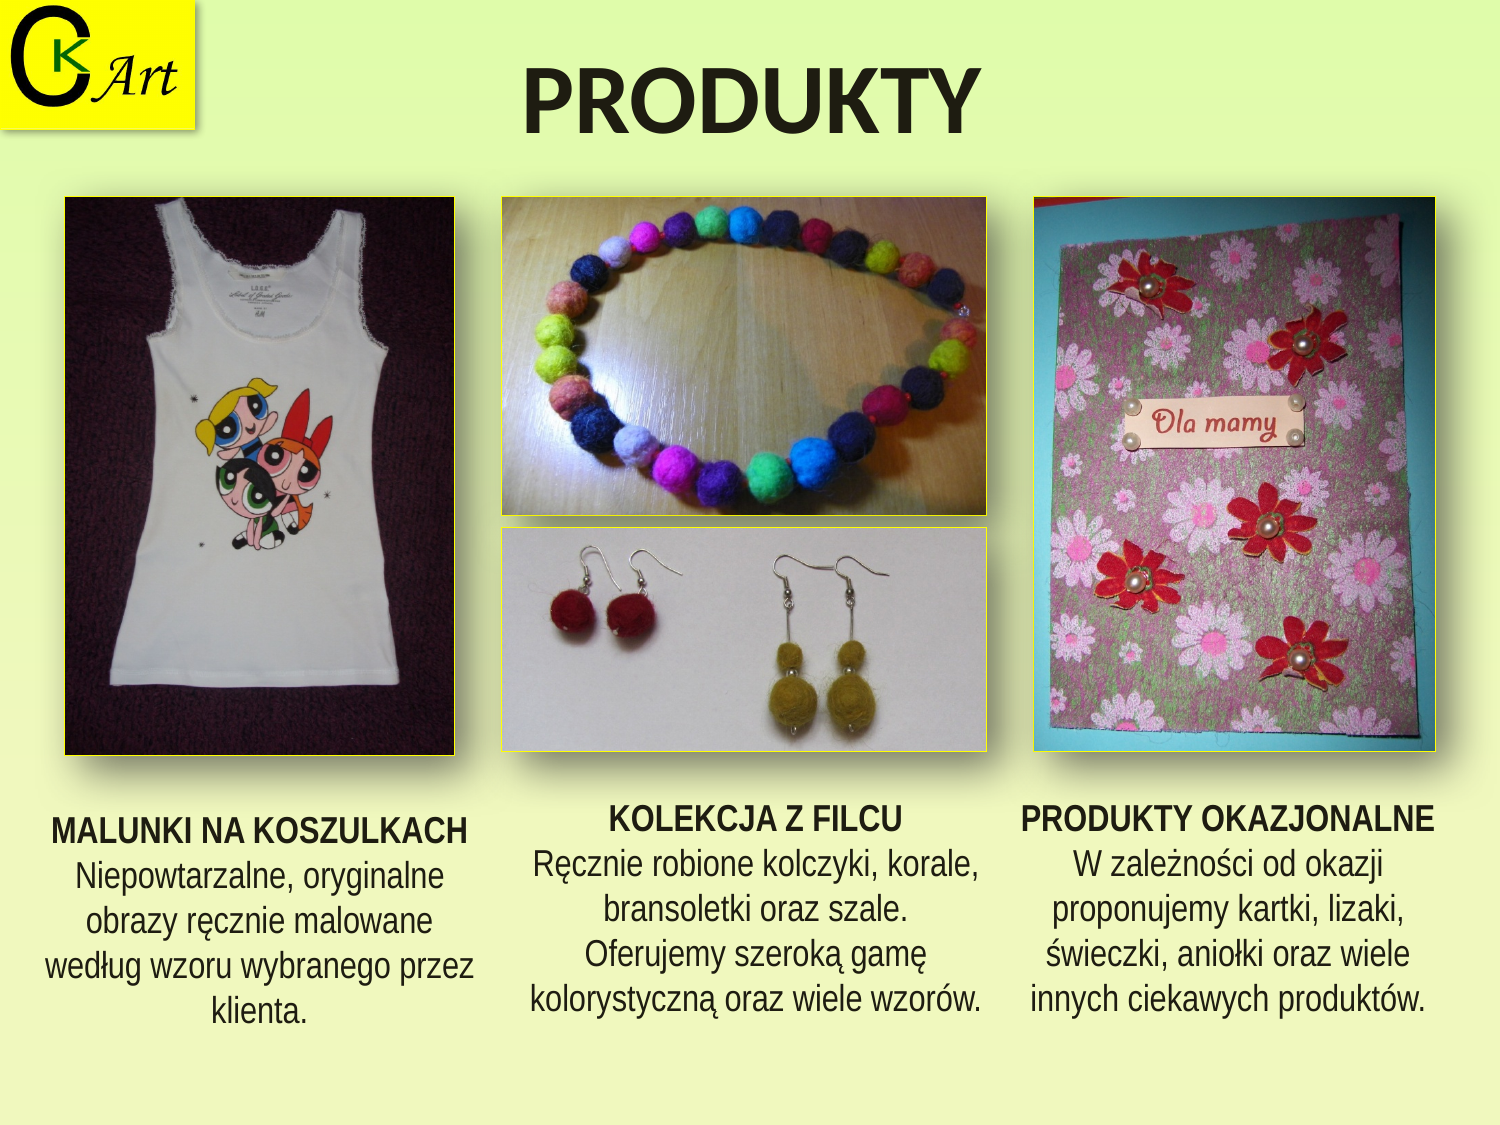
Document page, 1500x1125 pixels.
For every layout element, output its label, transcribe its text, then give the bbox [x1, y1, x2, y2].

picture [501, 526, 987, 752]
picture [501, 196, 987, 516]
picture [1033, 196, 1436, 752]
text_box Produkty okazjonalne W zależności od okazji proponujemy kartki, lizaki, świeczki, aniołki oraz wiele innych ciekawych produktów. [998, 786, 1459, 1027]
text_box Malunki na koszulkach Niepowtarzalne, oryginalne obrazy ręcznie malowane według wzoru wybranego przez klienta. [29, 798, 491, 1039]
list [64, 196, 455, 757]
picture [0, 0, 196, 130]
text_box Kolekcja z filcu Ręcznie robione kolczyki, korale, bransoletki oraz szale. Oferujemy szeroką gamę kolorystyczną oraz wiele wzorów. [501, 786, 998, 1027]
title Produkty [76, 0, 1427, 188]
